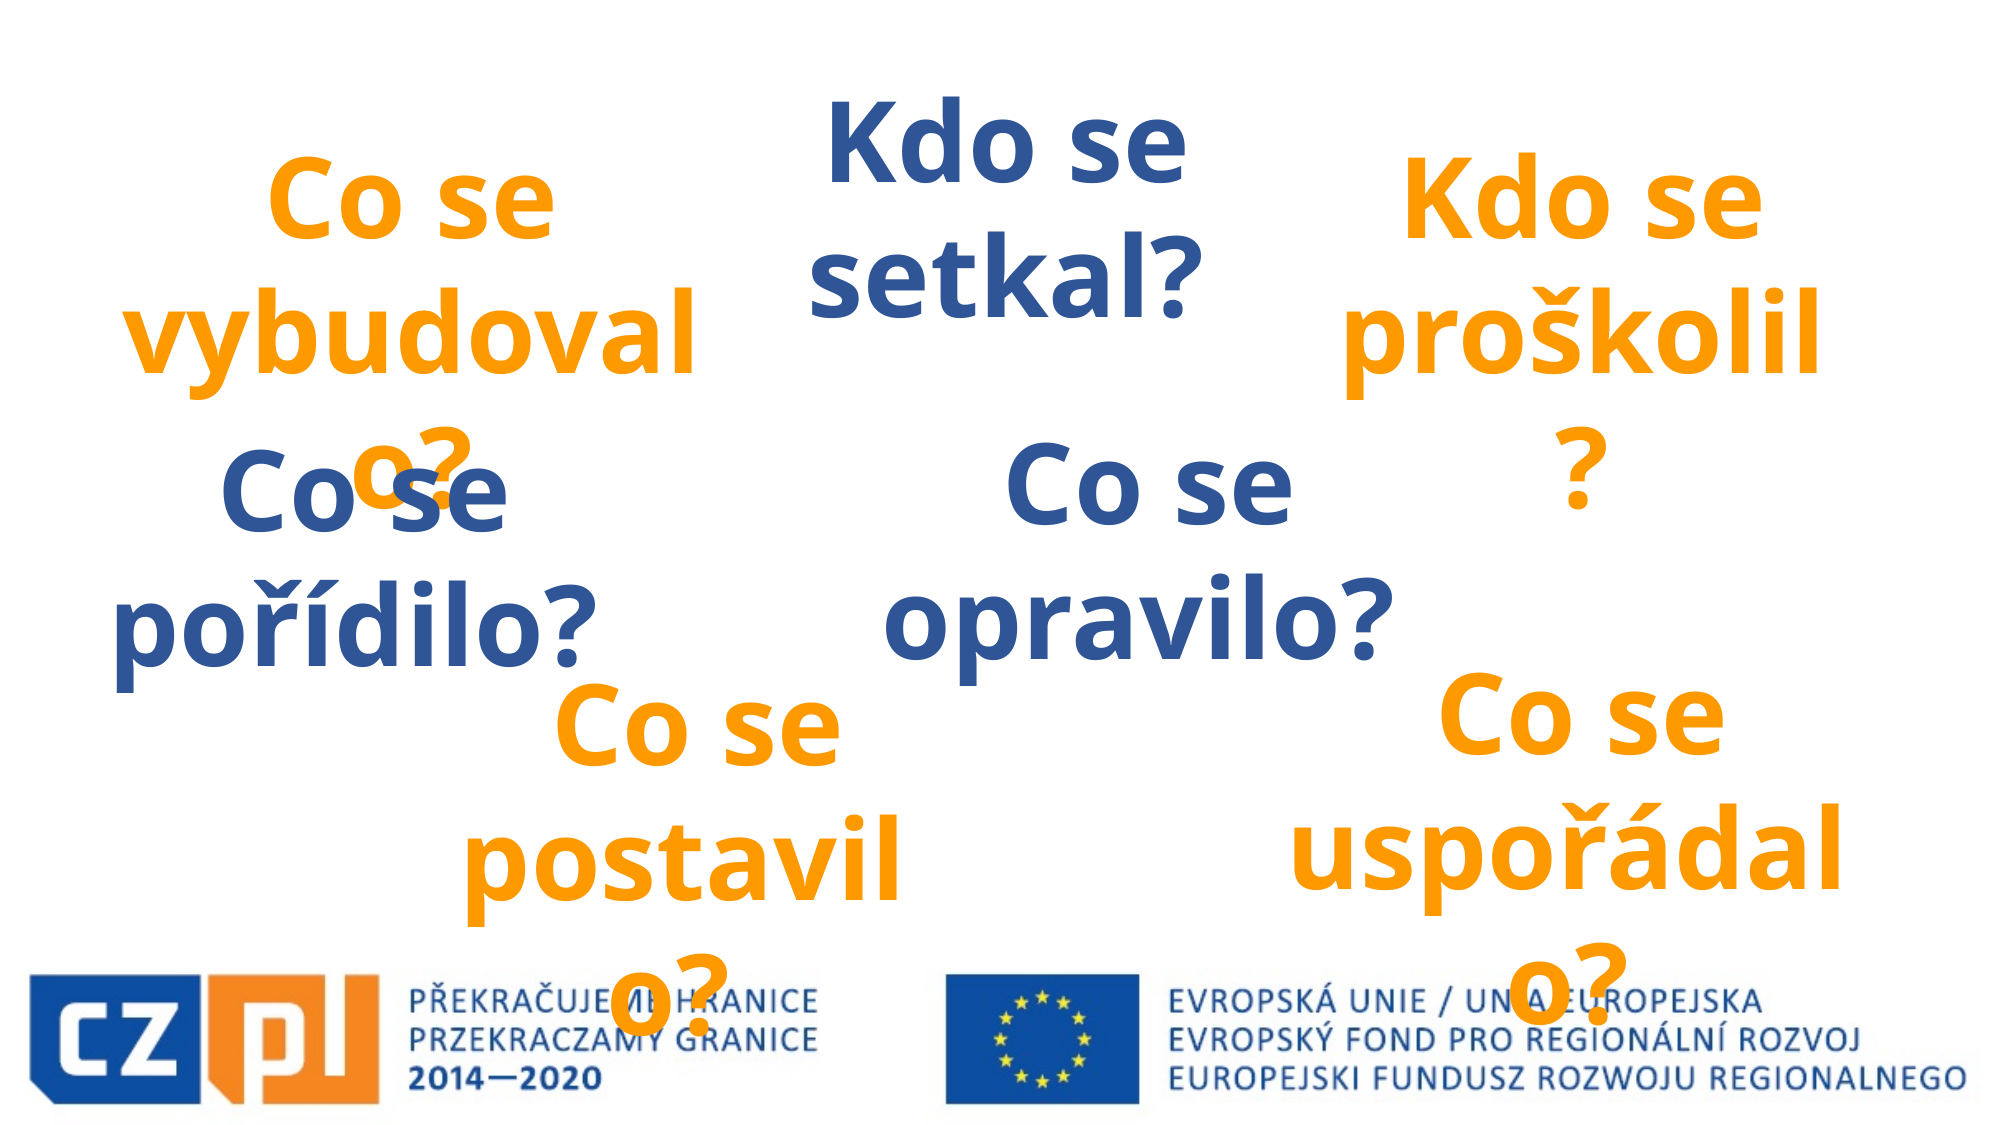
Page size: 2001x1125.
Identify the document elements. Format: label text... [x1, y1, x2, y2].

text_box Co se postavilo? [411, 645, 955, 943]
text_box Kdo se setkal? [776, 63, 1237, 348]
text_box Co se uspořádalo? [1254, 634, 1880, 943]
text_box Kdo se proškolil? [1303, 118, 1862, 538]
text_box Co se opravilo? [867, 404, 1411, 824]
picture [0, 943, 2000, 1125]
text_box Co se pořídilo? [91, 412, 616, 697]
text_box Co se vybudovalo? [99, 118, 724, 538]
